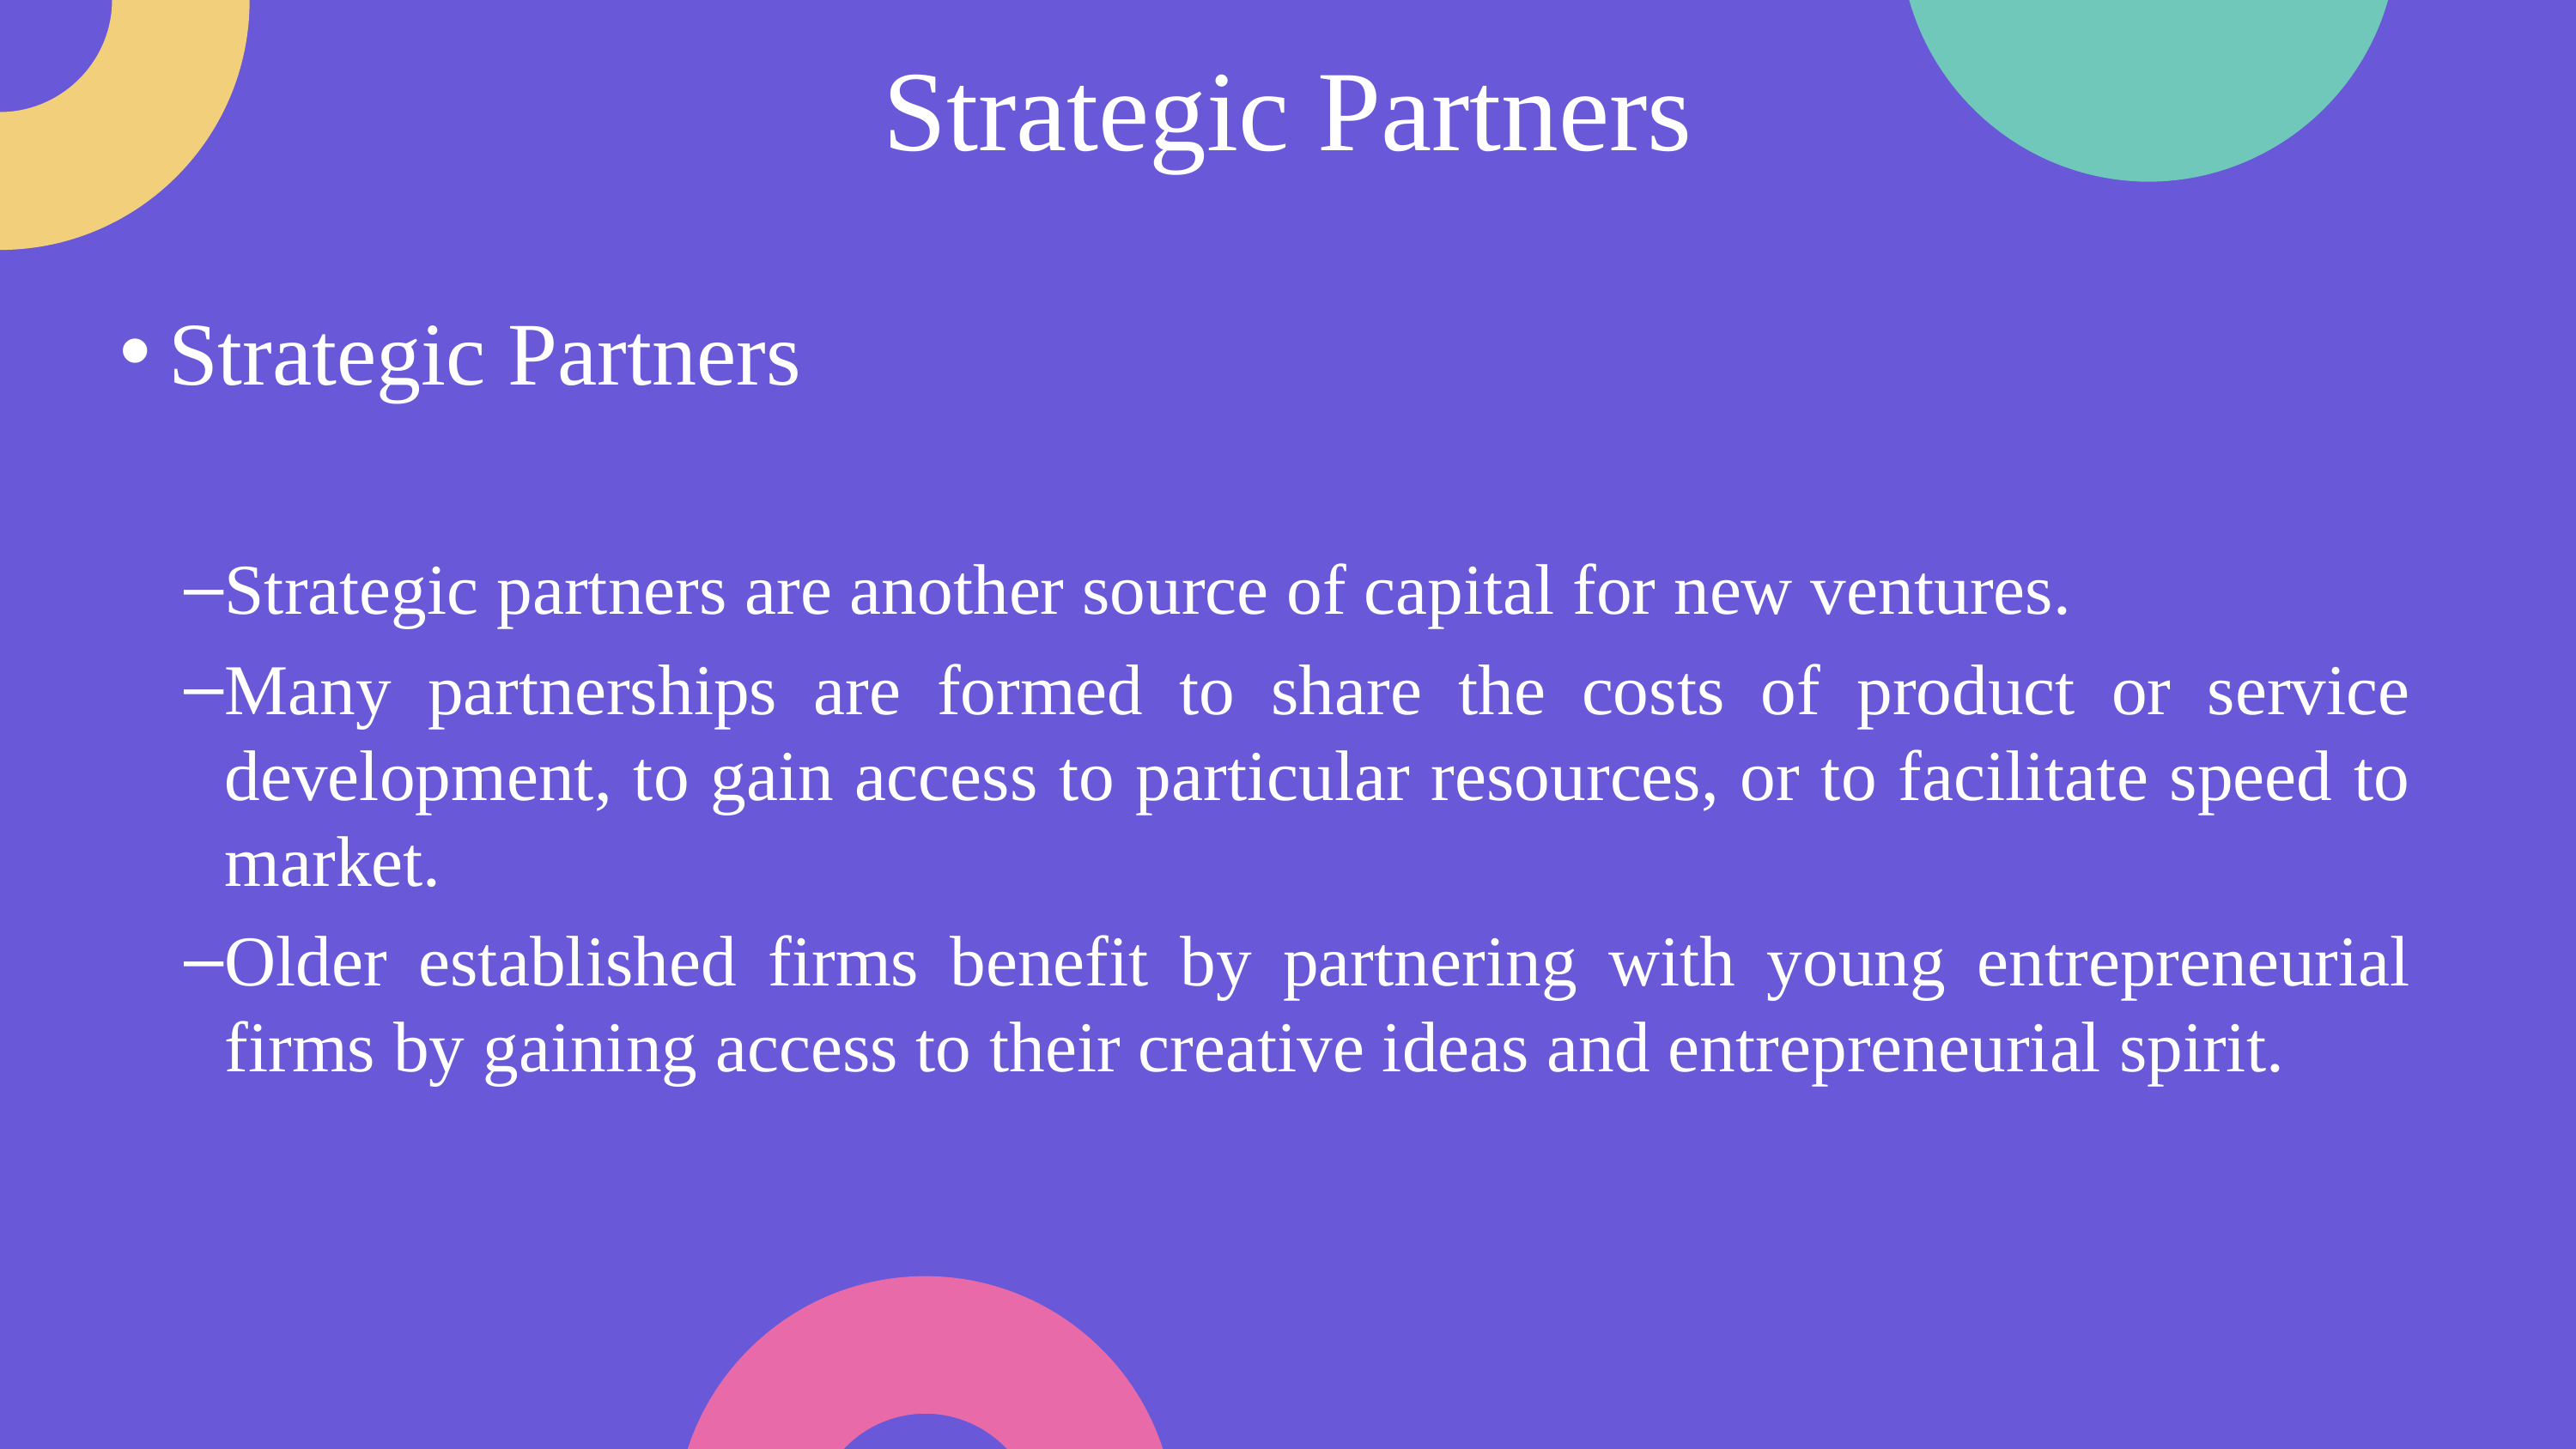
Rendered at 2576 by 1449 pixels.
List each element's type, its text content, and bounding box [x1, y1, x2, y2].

text_box Strategic Partners Strategic partners are another source of capital for new ventures. Many partnerships are formed to share the costs of product or service development, to gain access to particular resources, or to facilitate speed to market. Older established firms benefit by partnering with young entrepreneurial firms by gaining access to their creative ideas and entrepreneurial spirit. [106, 289, 2426, 1246]
text_box Strategic Partners [128, 30, 2447, 272]
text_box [0, 0, 251, 251]
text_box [1898, 0, 2399, 182]
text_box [675, 1276, 1176, 1449]
